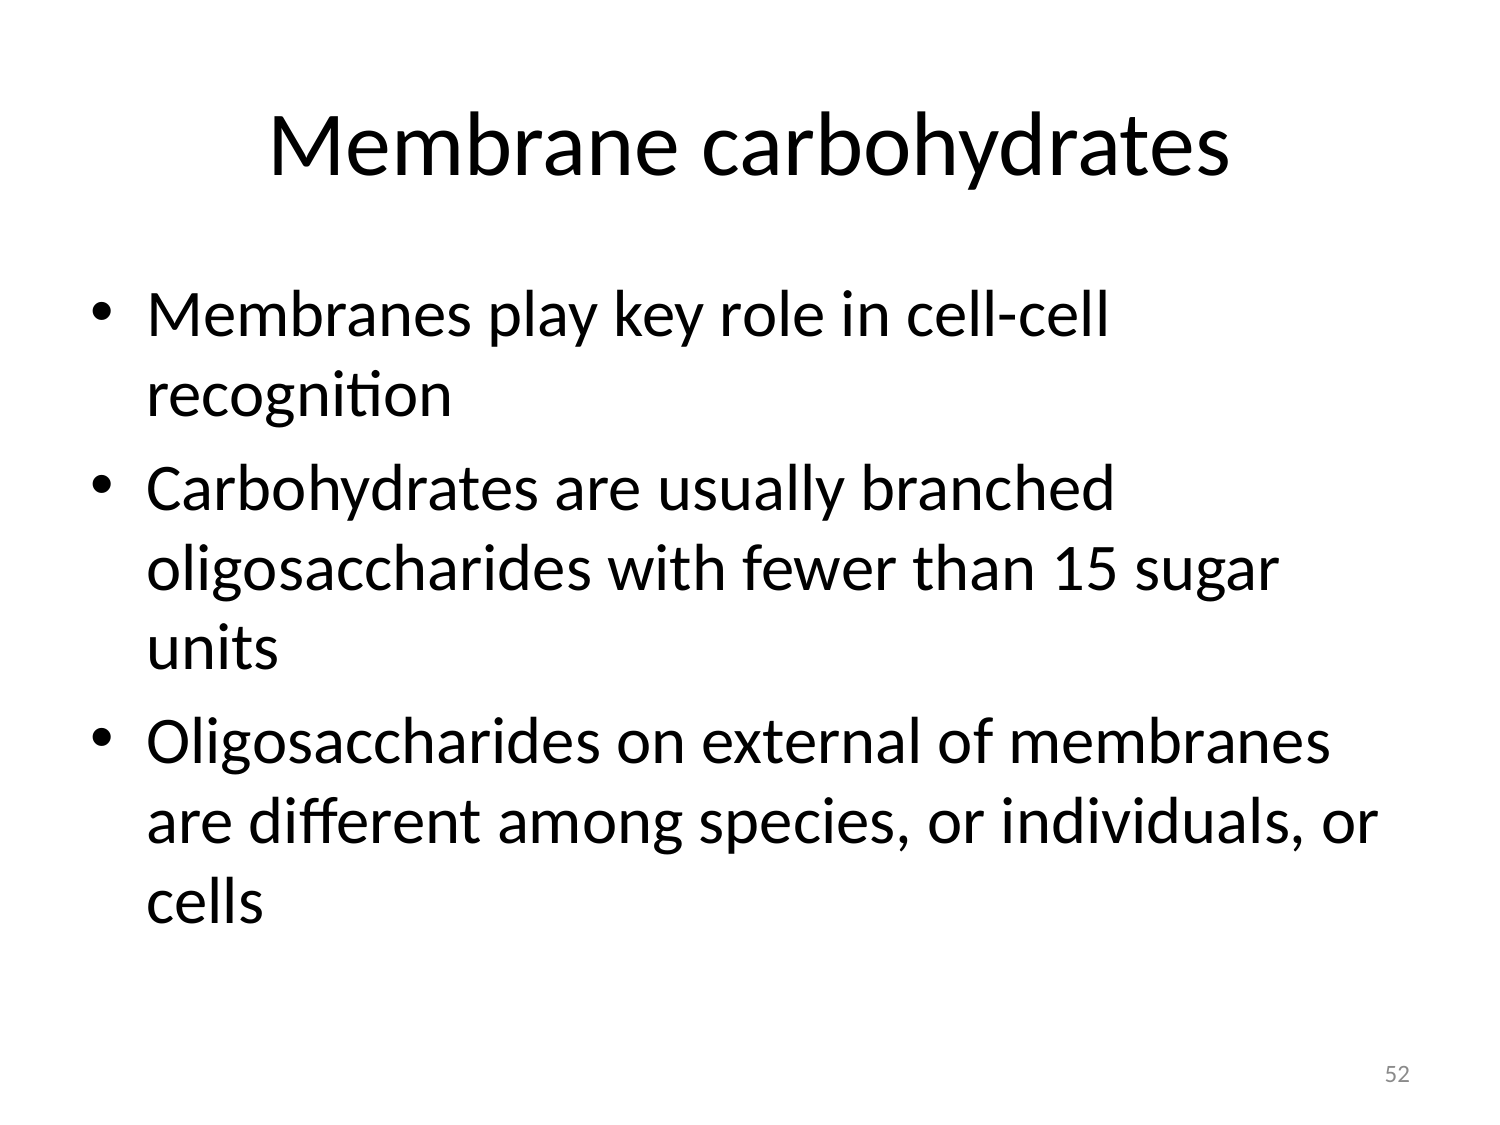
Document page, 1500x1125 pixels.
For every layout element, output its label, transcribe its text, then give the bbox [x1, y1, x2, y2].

title Membrane carbohydrates [75, 45, 1425, 233]
list Membranes play key role in cell-cell recognition Carbohydrates are usually branched oligosaccharides with fewer than 15 sugar units Oligosaccharides on external of membranes are different among species, or individuals, or cells [75, 262, 1425, 1005]
slide_number 52 [1074, 1042, 1425, 1103]
